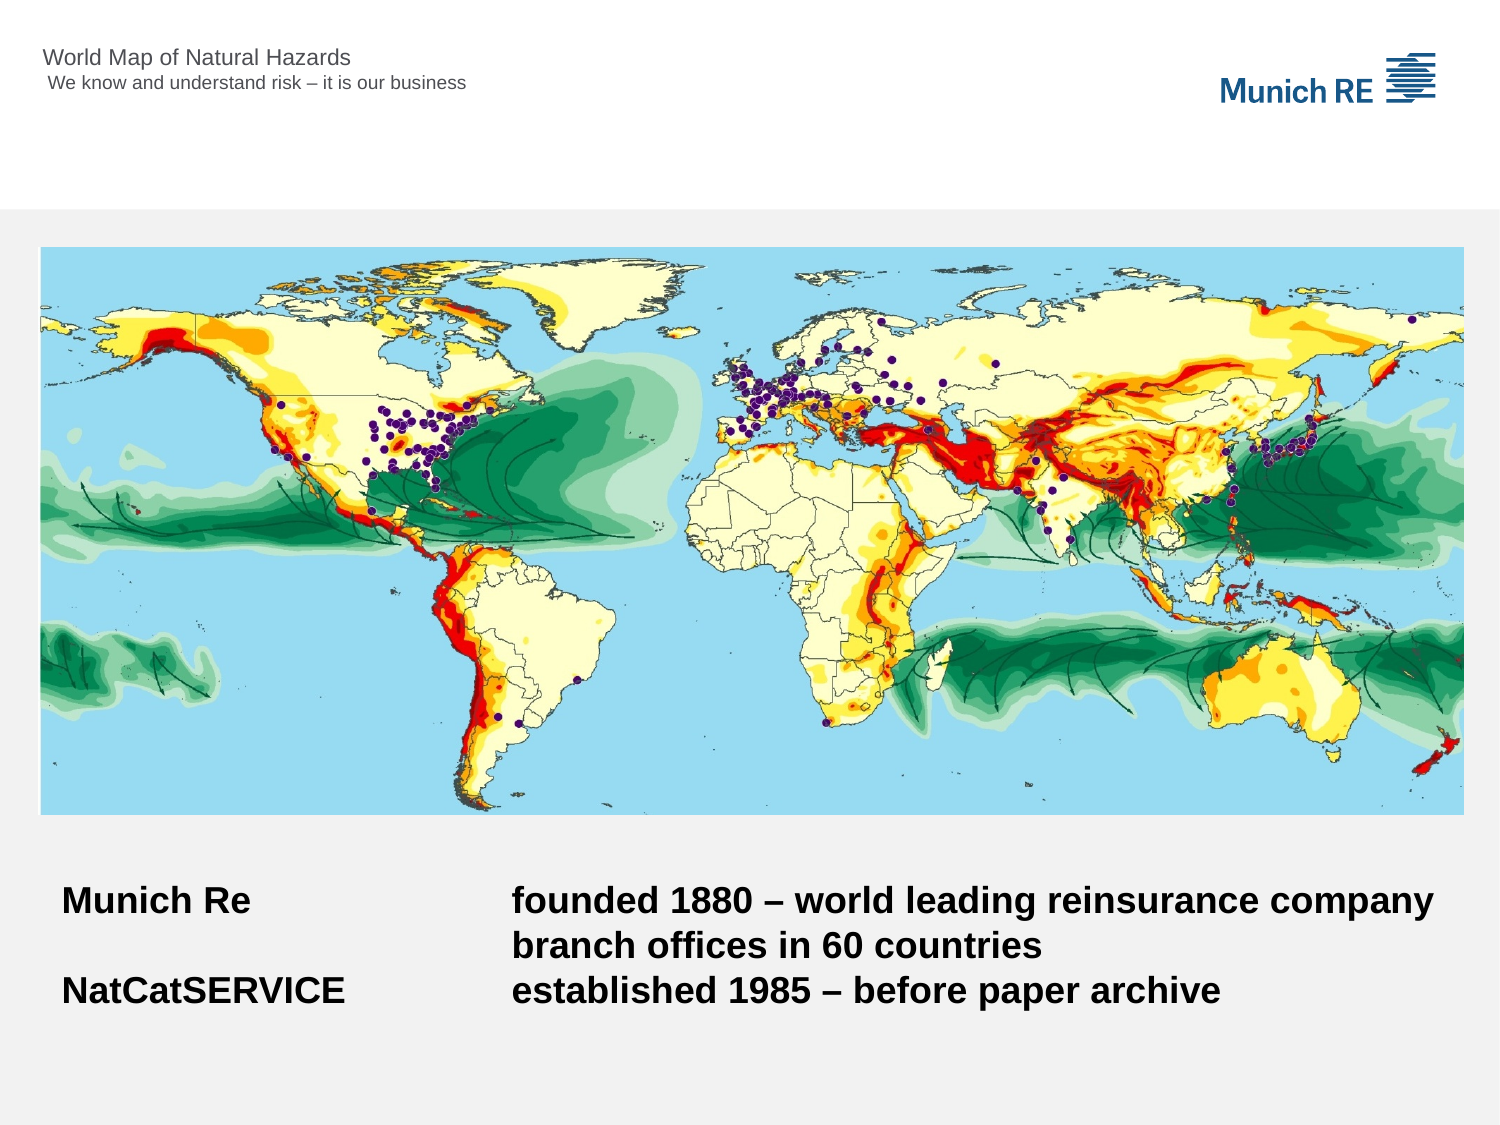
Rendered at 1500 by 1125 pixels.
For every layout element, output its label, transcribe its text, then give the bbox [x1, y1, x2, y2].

title World Map of Natural Hazards We know and understand risk – it is our business [42, 42, 1165, 161]
picture [37, 247, 1464, 816]
text_box Munich Re founded 1880 – world leading reinsurance company branch offices in 60 countries NatCatSERVICE established 1985 – before paper archive [46, 868, 1451, 1019]
